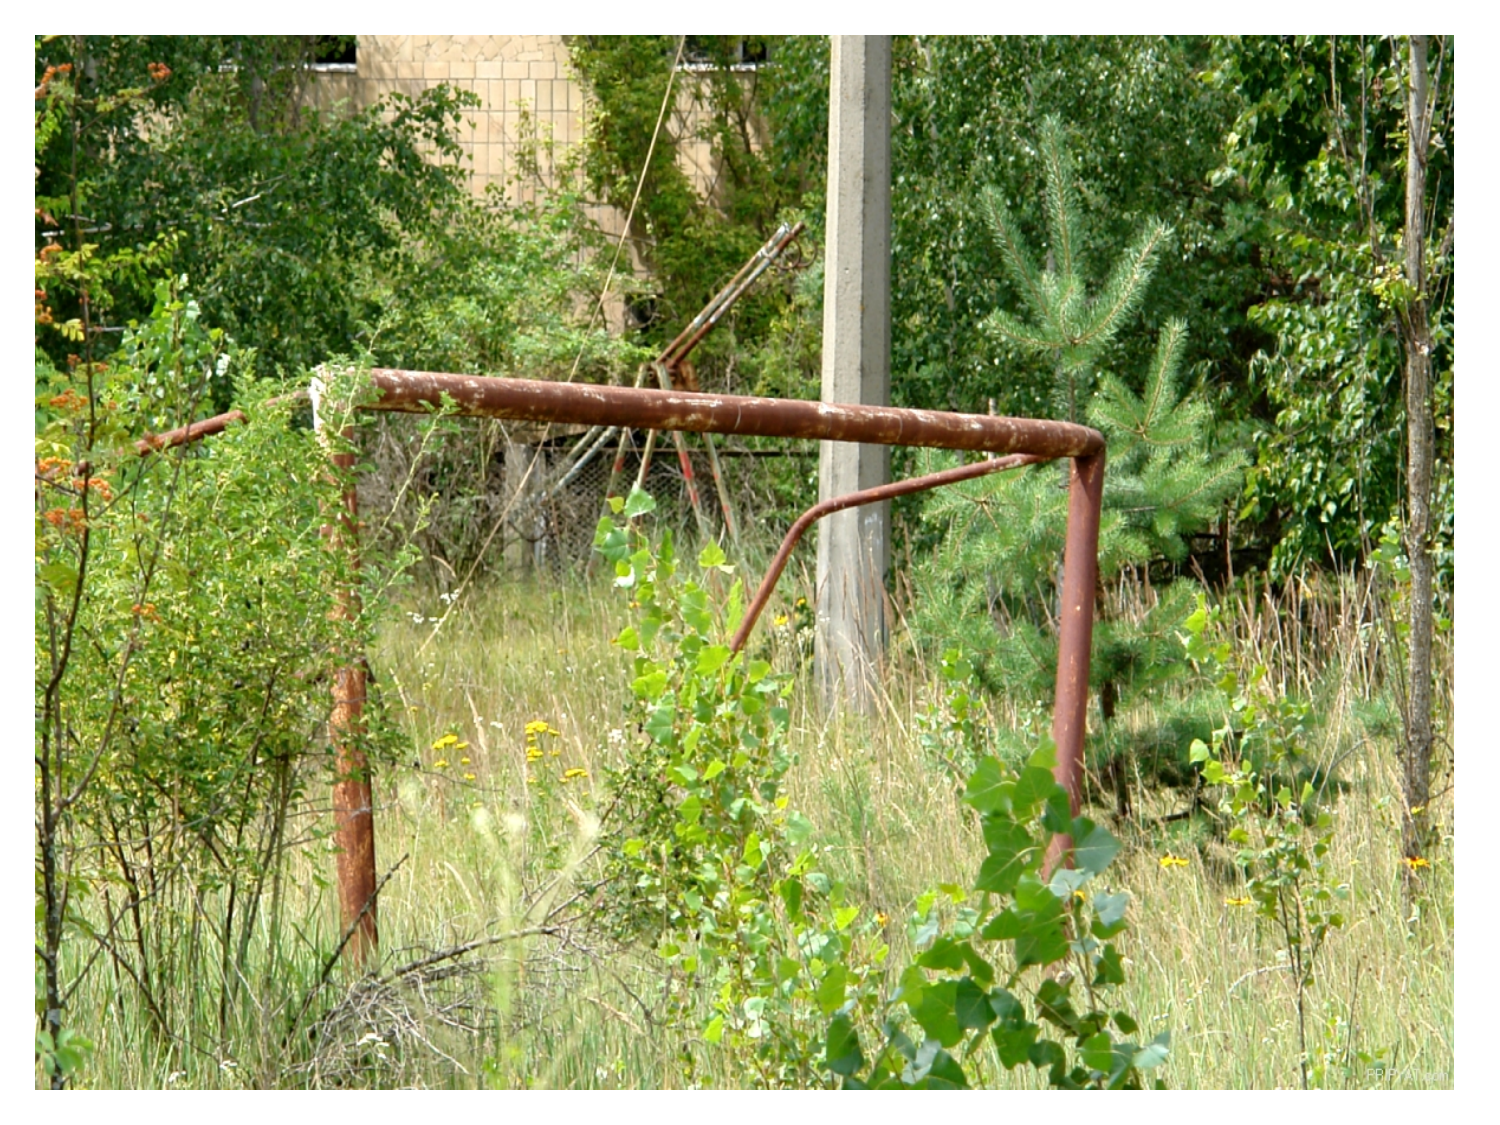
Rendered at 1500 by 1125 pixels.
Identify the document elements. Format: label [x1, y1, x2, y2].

picture [34, 34, 1454, 1091]
